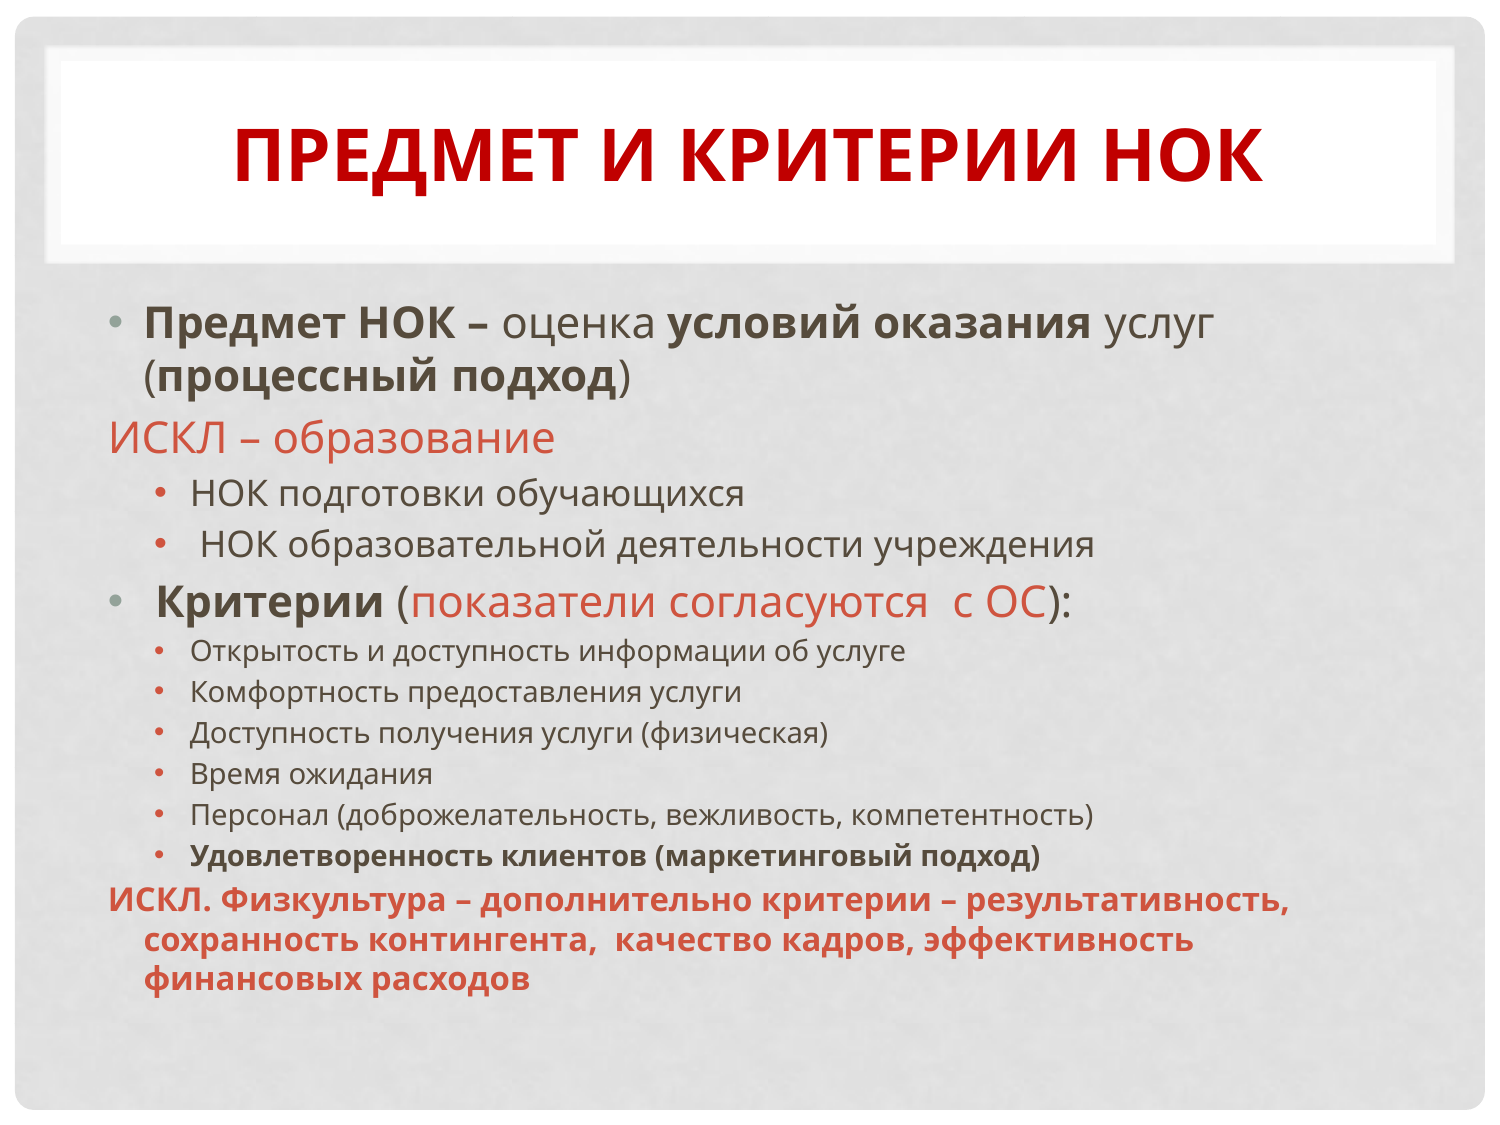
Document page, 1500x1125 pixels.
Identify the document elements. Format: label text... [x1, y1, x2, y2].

title Предмет и критерии НОК [69, 66, 1425, 238]
list Предмет НОК – оценка условий оказания услуг (процессный подход) ИСКЛ – образование НОК подготовки обучающихся НОК образовательной деятельности учреждения Критерии (показатели согласуются с ОС): Открытость и доступность информации об услуге Комфортность предоставления услуги Доступность получения услуги (физическая) Время ожидания Персонал (доброжелательность, вежливость, компетентность) Удовлетворенность клиентов (маркетинговый подход) ИСКЛ. Физкультура – дополнительно критерии – результативность, сохранность контингента, качество кадров, эффективность финансовых расходов [75, 287, 1425, 1005]
